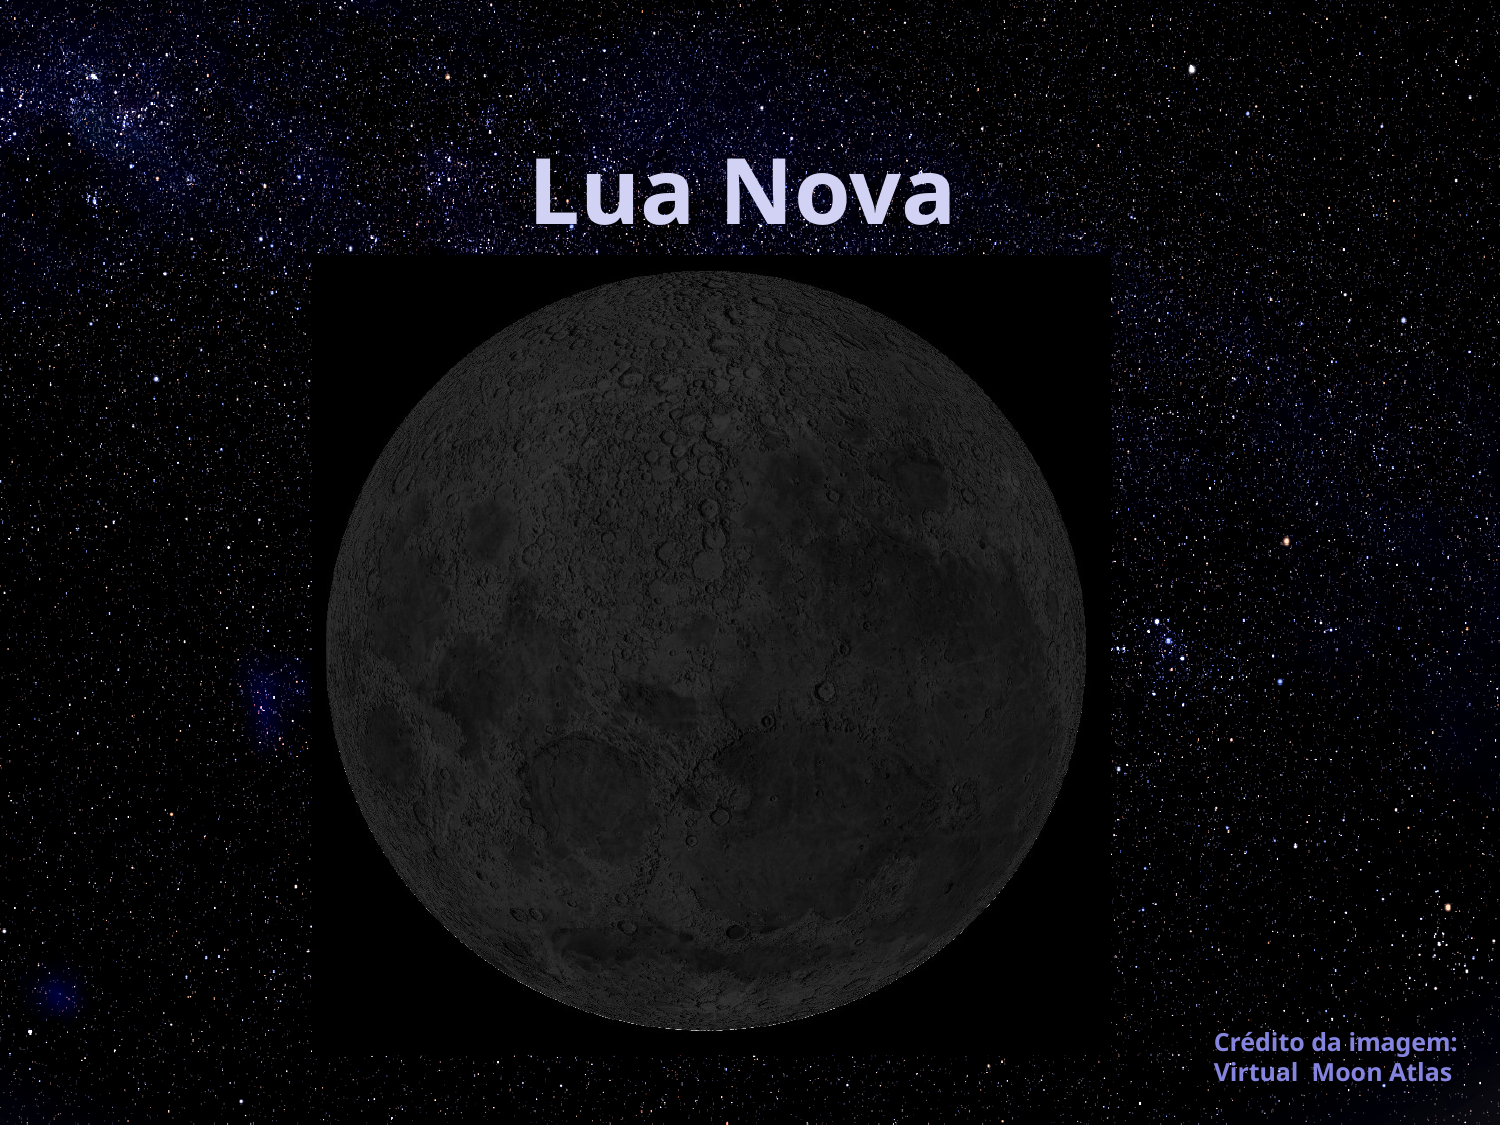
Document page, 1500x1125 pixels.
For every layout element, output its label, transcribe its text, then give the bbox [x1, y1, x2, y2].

text_box Crédito da imagem: Virtual Moon Atlas [1198, 1018, 1474, 1094]
text_box Lua Nova [105, 93, 1381, 282]
picture [0, 0, 1500, 1125]
